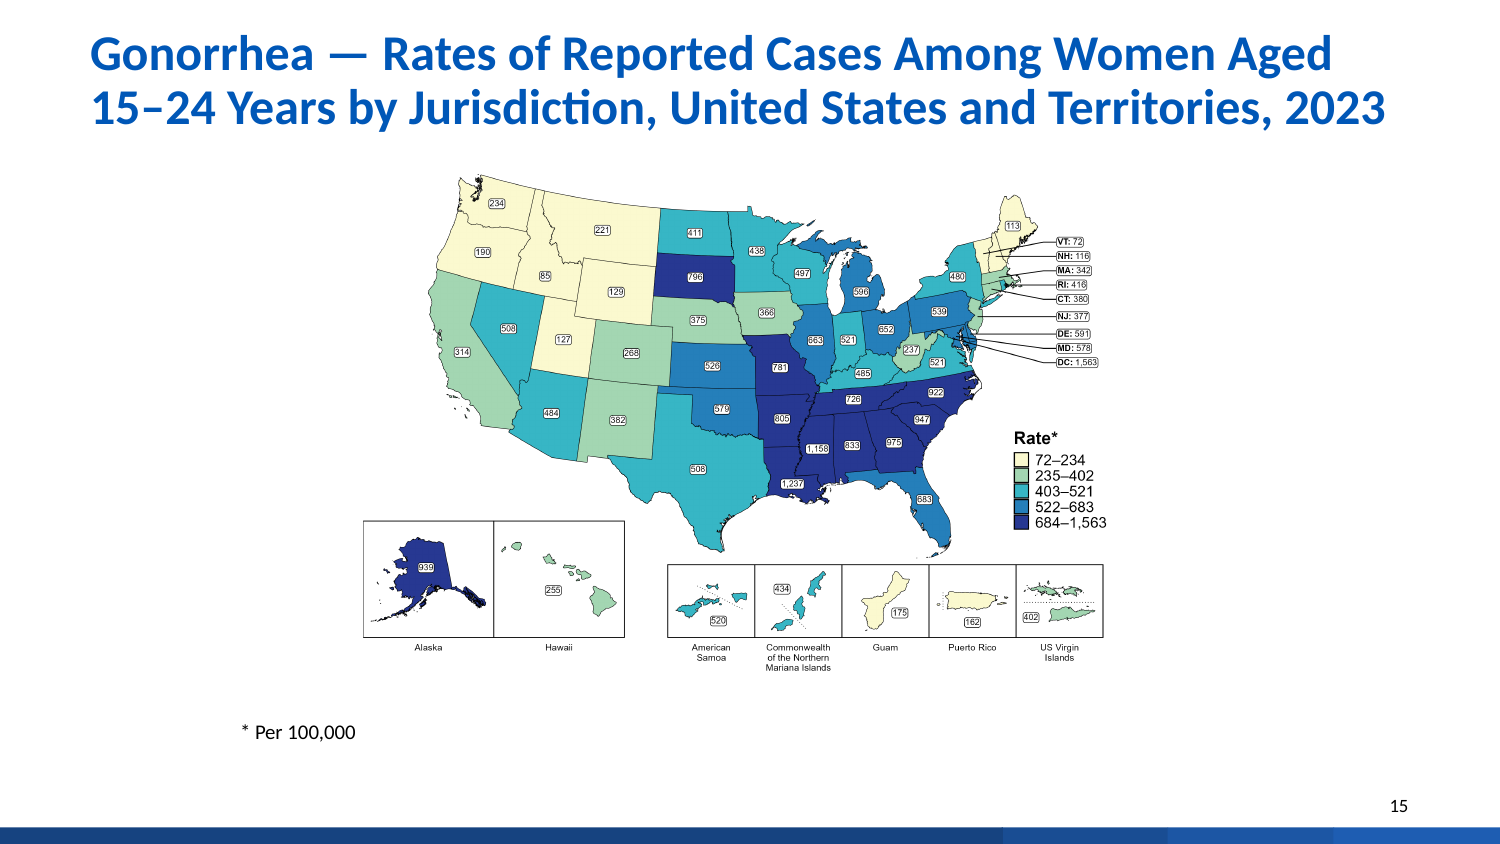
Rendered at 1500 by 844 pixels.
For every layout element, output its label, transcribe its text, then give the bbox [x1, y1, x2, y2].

picture [258, 166, 1242, 694]
title Gonorrhea — Rates of Reported Cases Among Women Aged 15–24 Years by Jurisdiction, United States and Territories, 2023 [75, 19, 1425, 144]
list * Per 100,000 [225, 714, 1275, 820]
